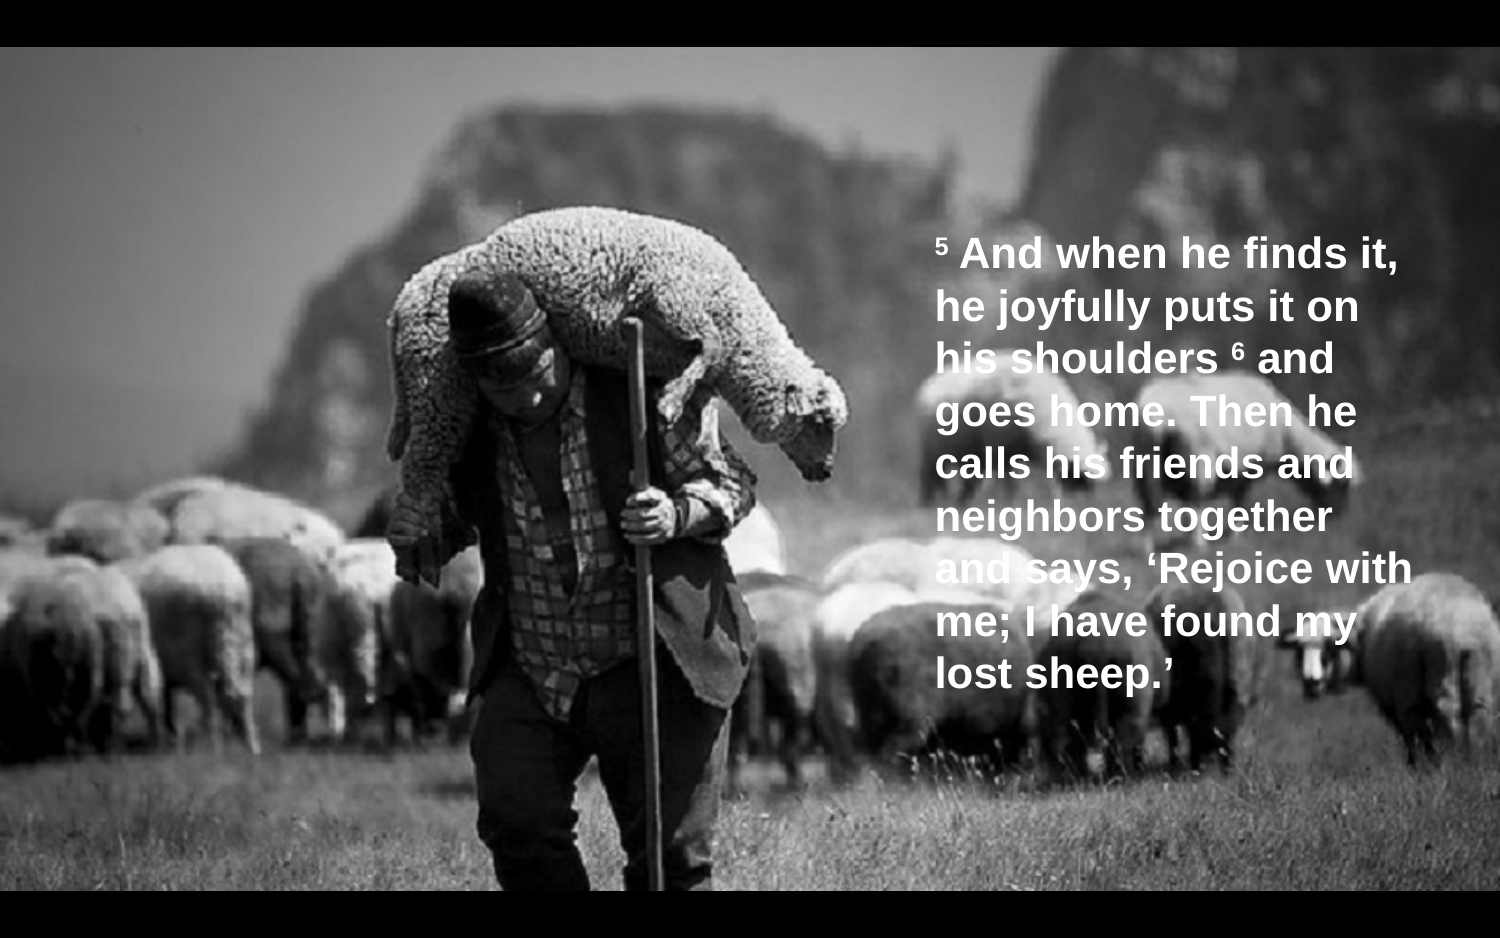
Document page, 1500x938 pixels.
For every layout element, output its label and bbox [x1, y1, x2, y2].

picture [0, 47, 1500, 891]
